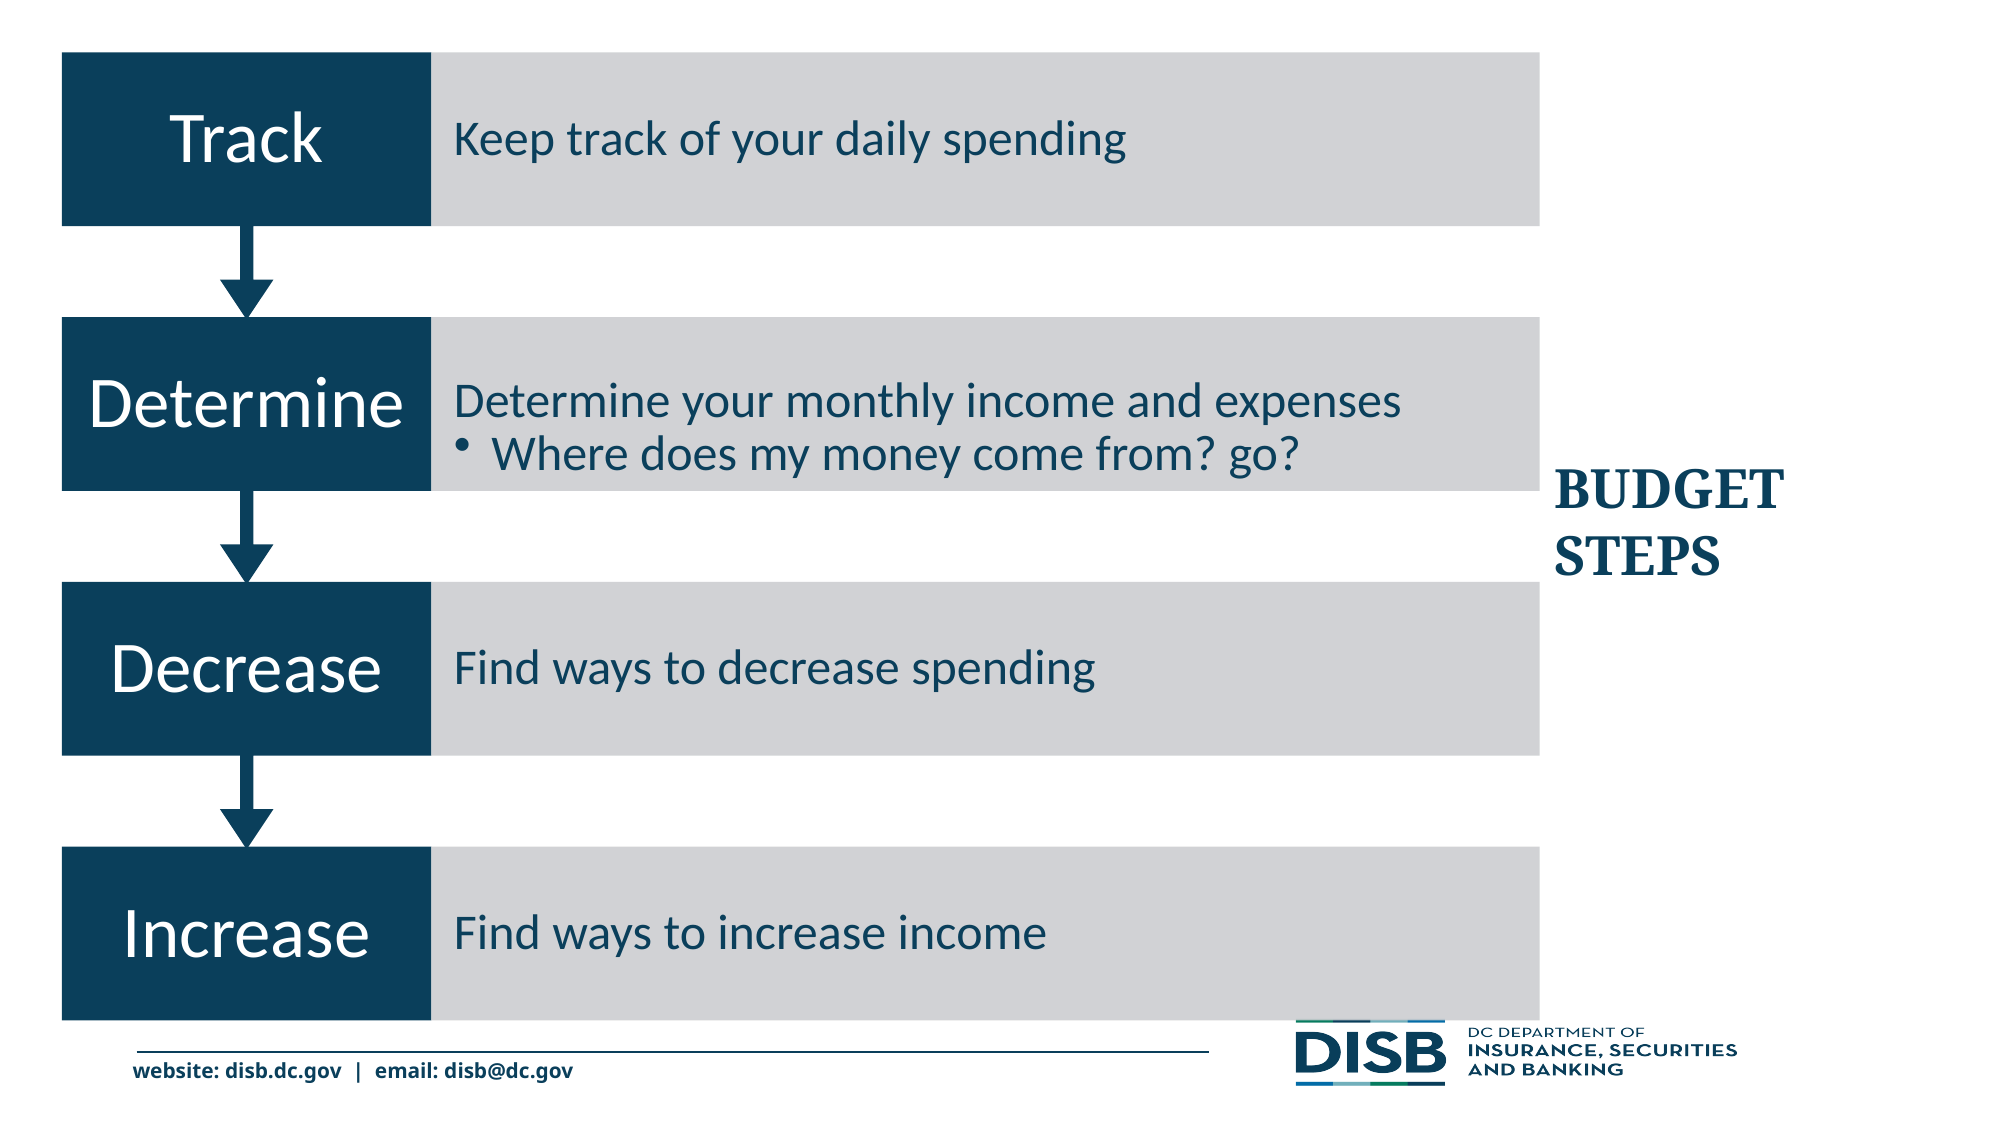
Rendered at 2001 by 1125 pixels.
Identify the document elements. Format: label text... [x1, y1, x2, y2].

title Budget Steps [1540, 104, 1961, 935]
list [61, 51, 1540, 1021]
picture [1287, 1013, 1745, 1091]
